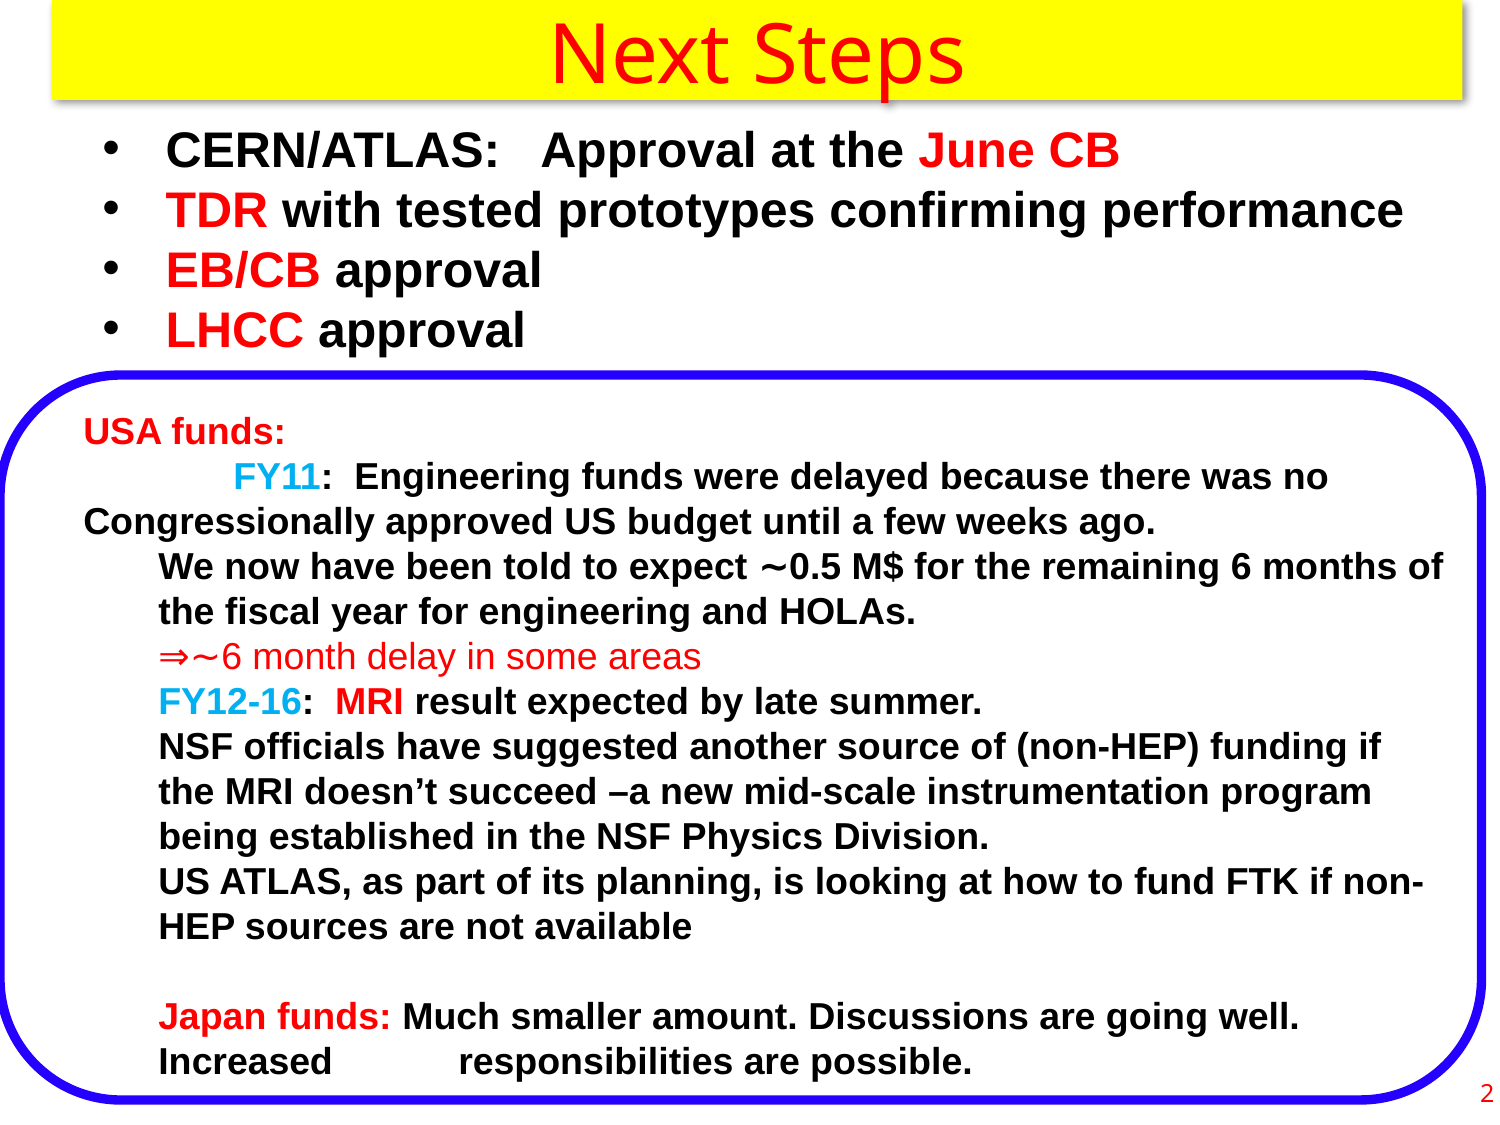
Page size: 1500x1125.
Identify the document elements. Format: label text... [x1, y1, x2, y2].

slide_number 2 [1463, 1064, 1500, 1125]
text_box USA funds: FY11: Engineering funds were delayed because there was no Congressionally approved US budget until a few weeks ago. We now have been told to expect ∼0.5 M$ for the remaining 6 months of the fiscal year for engineering and HOLAs. ⇒∼6 month delay in some areas FY12-16: MRI result expected by late summer. NSF officials have suggested another source of (non-HEP) funding if the MRI doesn’t succeed –a new mid-scale instrumentation program being established in the NSF Physics Division. US ATLAS, as part of its planning, is looking at how to fund FTK if non-HEP sources are not available Japan funds: Much smaller amount. Discussions are going well. Increased responsibilities are possible. [68, 399, 1463, 1125]
title Next Steps [51, 0, 1463, 101]
text_box CERN/ATLAS: Approval at the June CB TDR with tested prototypes confirming performance EB/CB approval LHCC approval [87, 49, 1438, 399]
text_box [1463, 431, 1482, 1044]
text_box [0, 379, 87, 1088]
